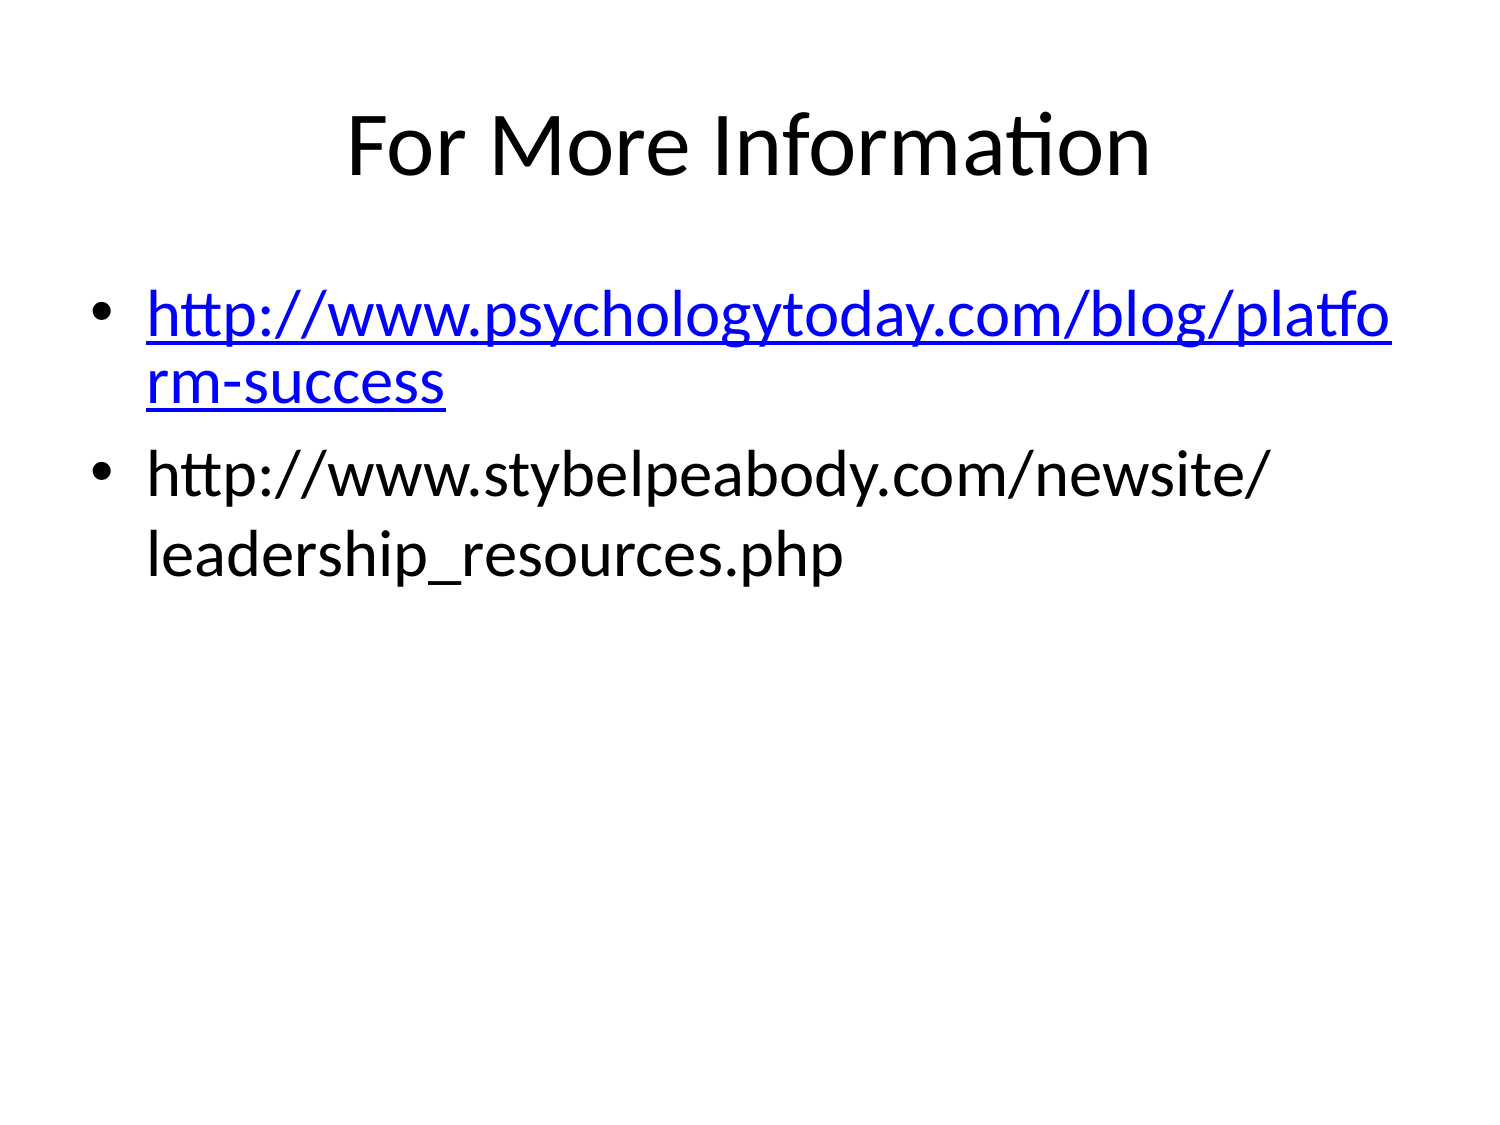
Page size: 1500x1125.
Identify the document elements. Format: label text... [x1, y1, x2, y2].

list http://www.psychologytoday.com/blog/platform-success http://www.stybelpeabody.com/newsite/leadership_resources.php [75, 262, 1425, 1005]
title For More Information [75, 45, 1425, 233]
